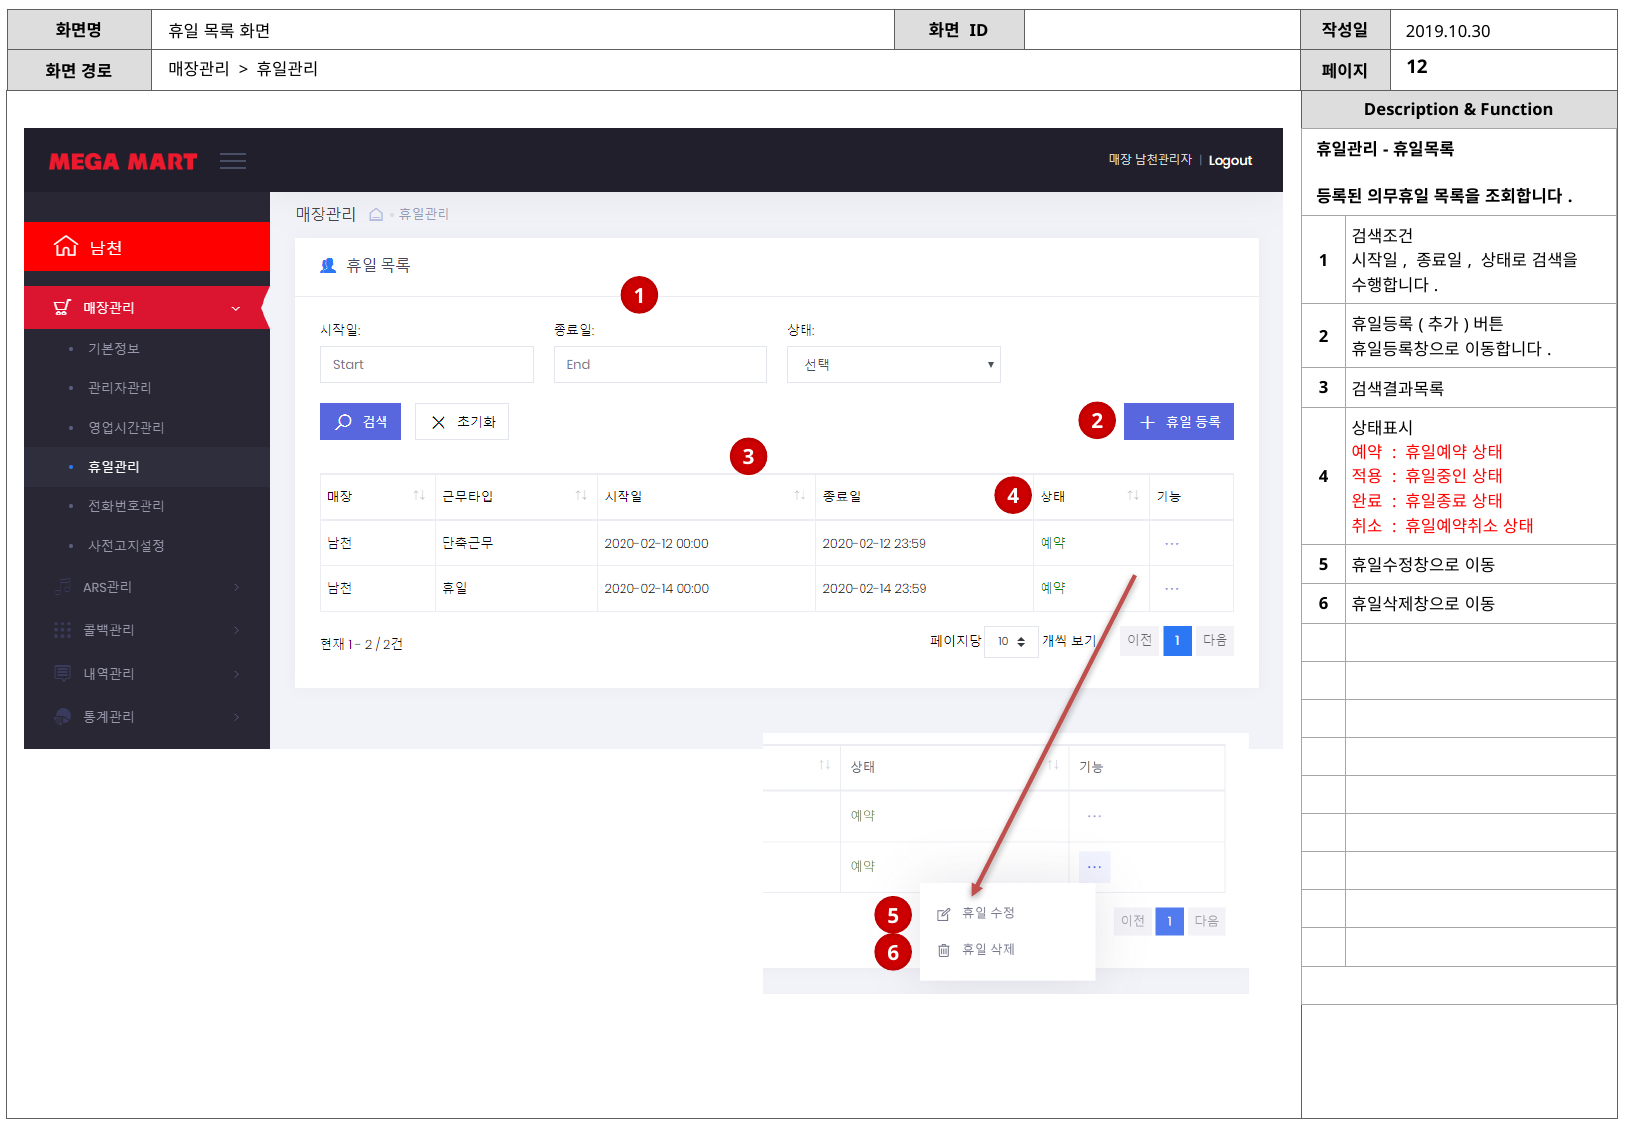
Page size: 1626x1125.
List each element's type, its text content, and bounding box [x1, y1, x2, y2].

table_cell [1346, 814, 1616, 851]
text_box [971, 574, 1136, 897]
table_cell [1302, 928, 1345, 966]
text_box 매장관리 > 휴일관리 [153, 47, 881, 84]
table_cell [1302, 624, 1345, 661]
table_cell 검색조건 시작일, 종료일, 상태로 검색을 수행합니다. [1346, 216, 1616, 303]
table_cell 1 [1302, 216, 1345, 303]
table_cell [1302, 967, 1616, 1004]
table_cell [1346, 852, 1616, 889]
table_cell 2 [1302, 304, 1345, 367]
picture [24, 128, 1283, 994]
table_cell 휴일수정창으로 이동 [1346, 545, 1616, 583]
table_cell [1302, 700, 1345, 737]
table_cell [1302, 662, 1345, 699]
table_cell [1302, 776, 1345, 813]
table_cell [1302, 890, 1345, 927]
table_cell 3 [1302, 368, 1345, 407]
table_cell 검색결과목록 [1346, 368, 1616, 407]
table_header 휴일관리-휴일목록 등록된 의무휴일 목록을 조회합니다. [1302, 129, 1616, 215]
table_cell [1302, 738, 1345, 775]
table_cell 5 [1302, 545, 1345, 583]
table_cell [1302, 852, 1345, 889]
table_cell [1346, 890, 1616, 927]
table_cell 상태표시 예약 : 휴일예약 상태 적용 : 휴일중인 상태 완료 : 휴일종료 상태 취소 : 휴일예약취소 상태 [1346, 408, 1616, 544]
table_cell 6 [1302, 584, 1345, 623]
table_cell [1346, 928, 1616, 966]
table_cell 4 [1302, 408, 1345, 544]
table_cell [1346, 738, 1616, 775]
slide_number 12 [1391, 45, 1464, 90]
table_cell 휴일등록(추가)버튼 휴일등록창으로 이동합니다. [1346, 304, 1616, 367]
table_cell [1346, 662, 1616, 699]
table_cell 휴일삭제창으로 이동 [1346, 584, 1616, 623]
text_box 휴일 목록 화면 [153, 9, 881, 46]
table_cell [1302, 814, 1345, 851]
table_cell [1346, 624, 1616, 661]
table_cell [1346, 700, 1616, 737]
table_cell [1346, 776, 1616, 813]
